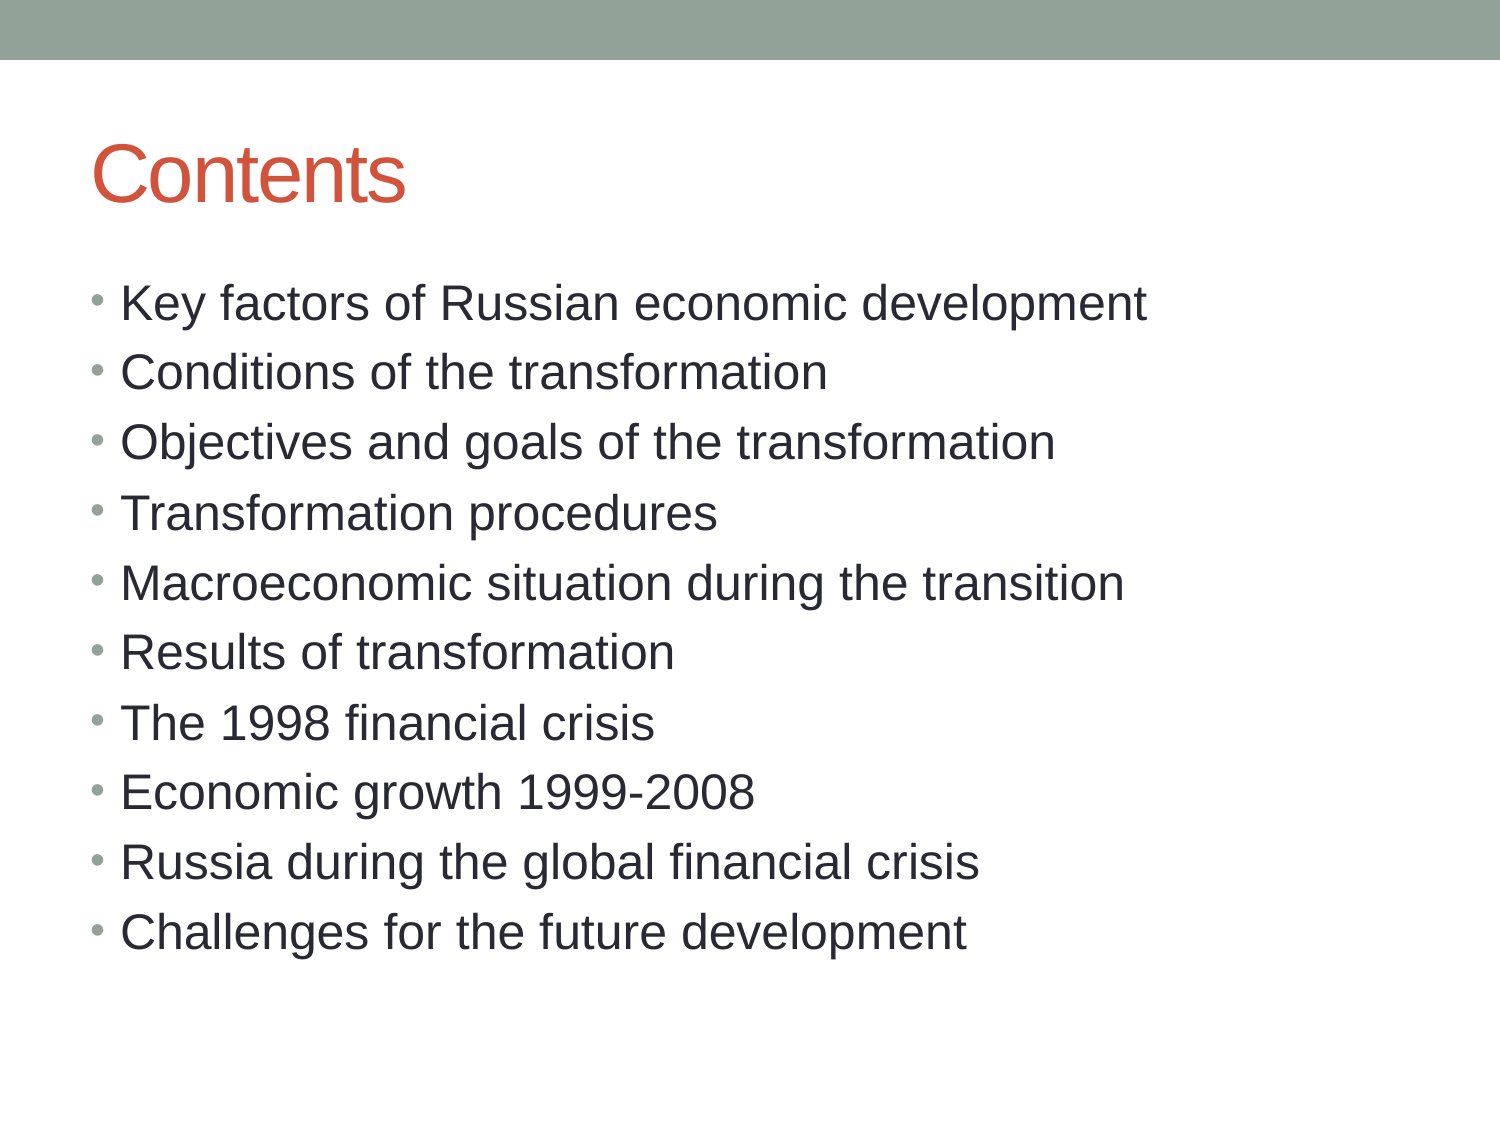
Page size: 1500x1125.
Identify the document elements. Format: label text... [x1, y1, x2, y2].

list Key factors of Russian economic development Conditions of the transformation Objectives and goals of the transformation Transformation procedures Macroeconomic situation during the transition Results of transformation The 1998 financial crisis Economic growth 1999-2008 Russia during the global financial crisis Challenges for the future development [75, 262, 1425, 1063]
title Contents [75, 87, 1425, 250]
